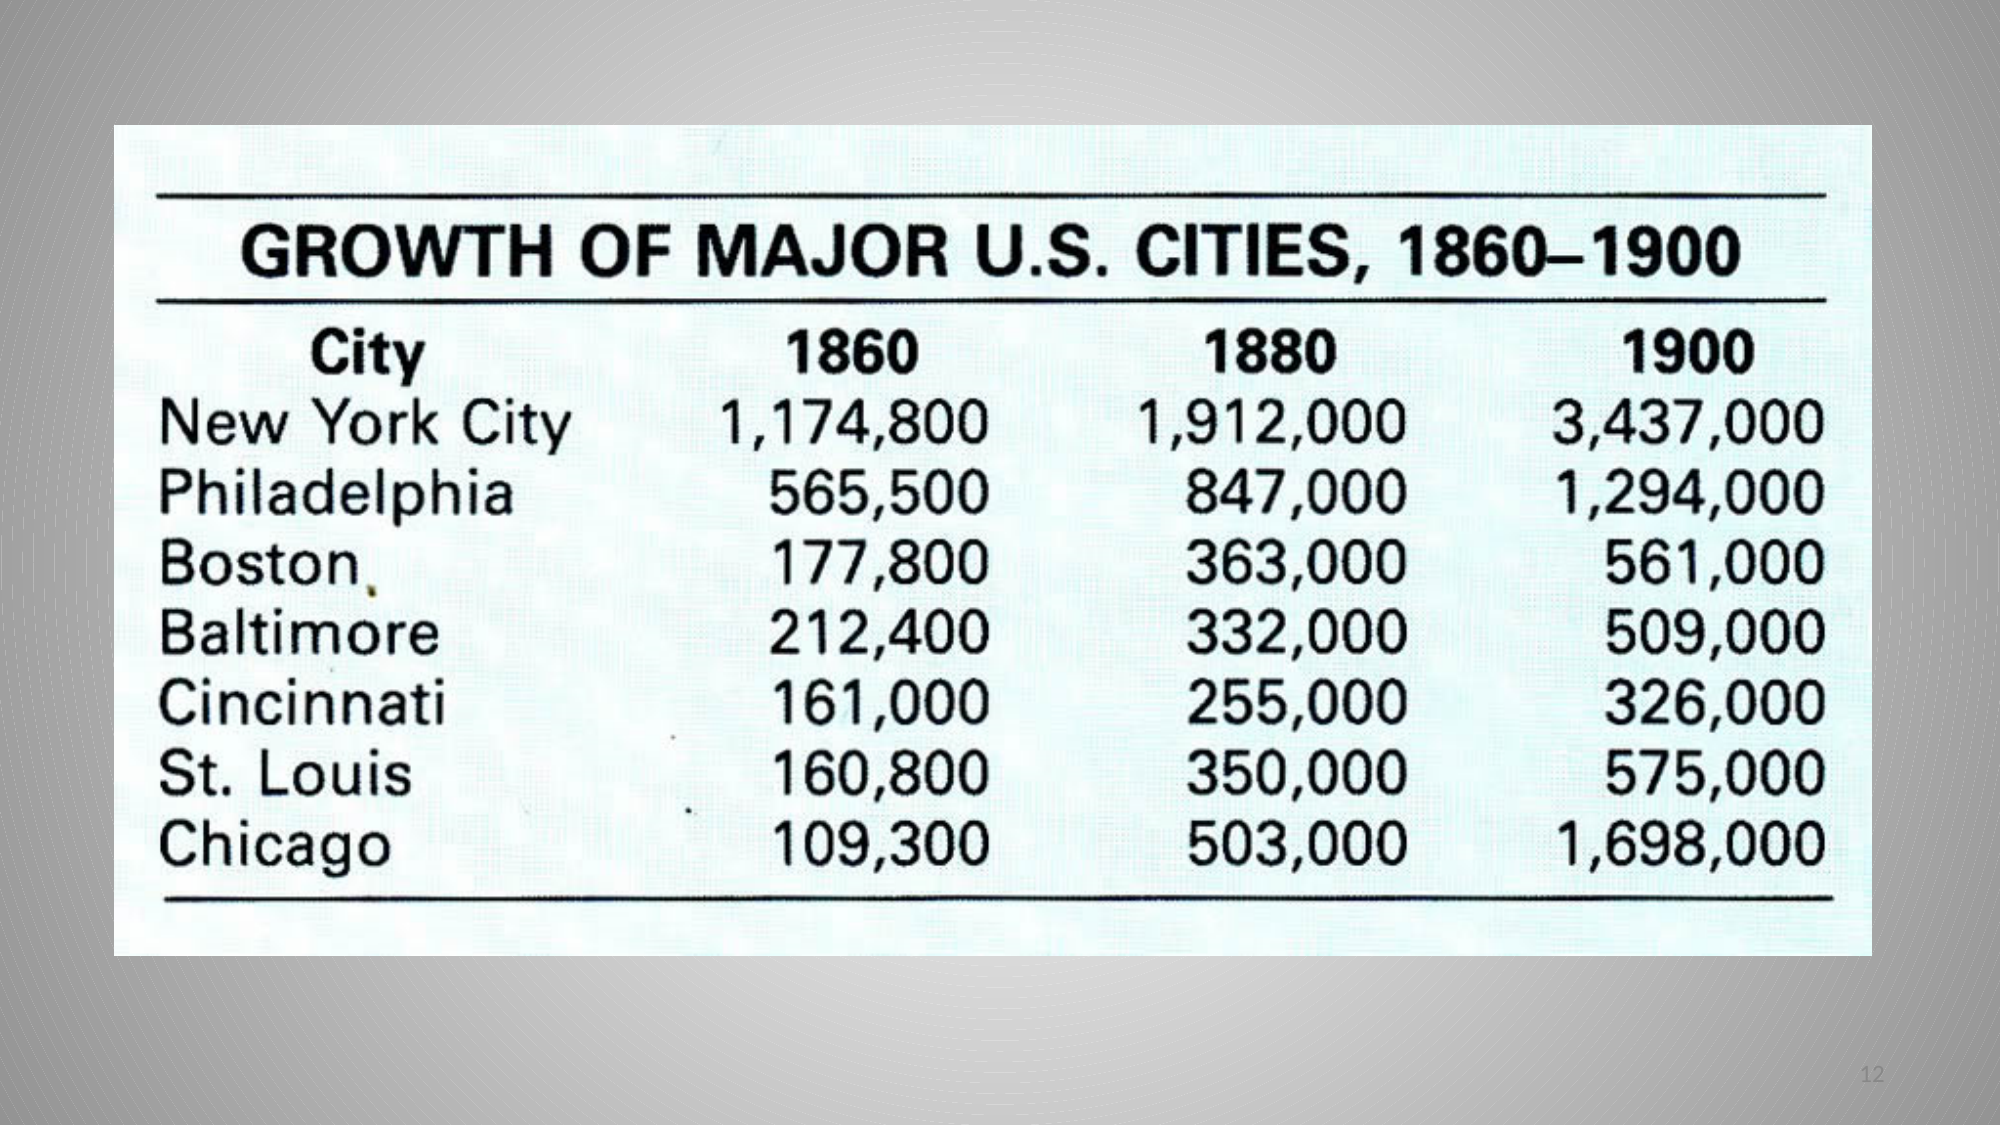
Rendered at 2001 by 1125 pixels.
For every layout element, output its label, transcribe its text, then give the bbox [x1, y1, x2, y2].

picture [114, 125, 1873, 956]
slide_number ‹#› [1433, 1042, 1900, 1103]
